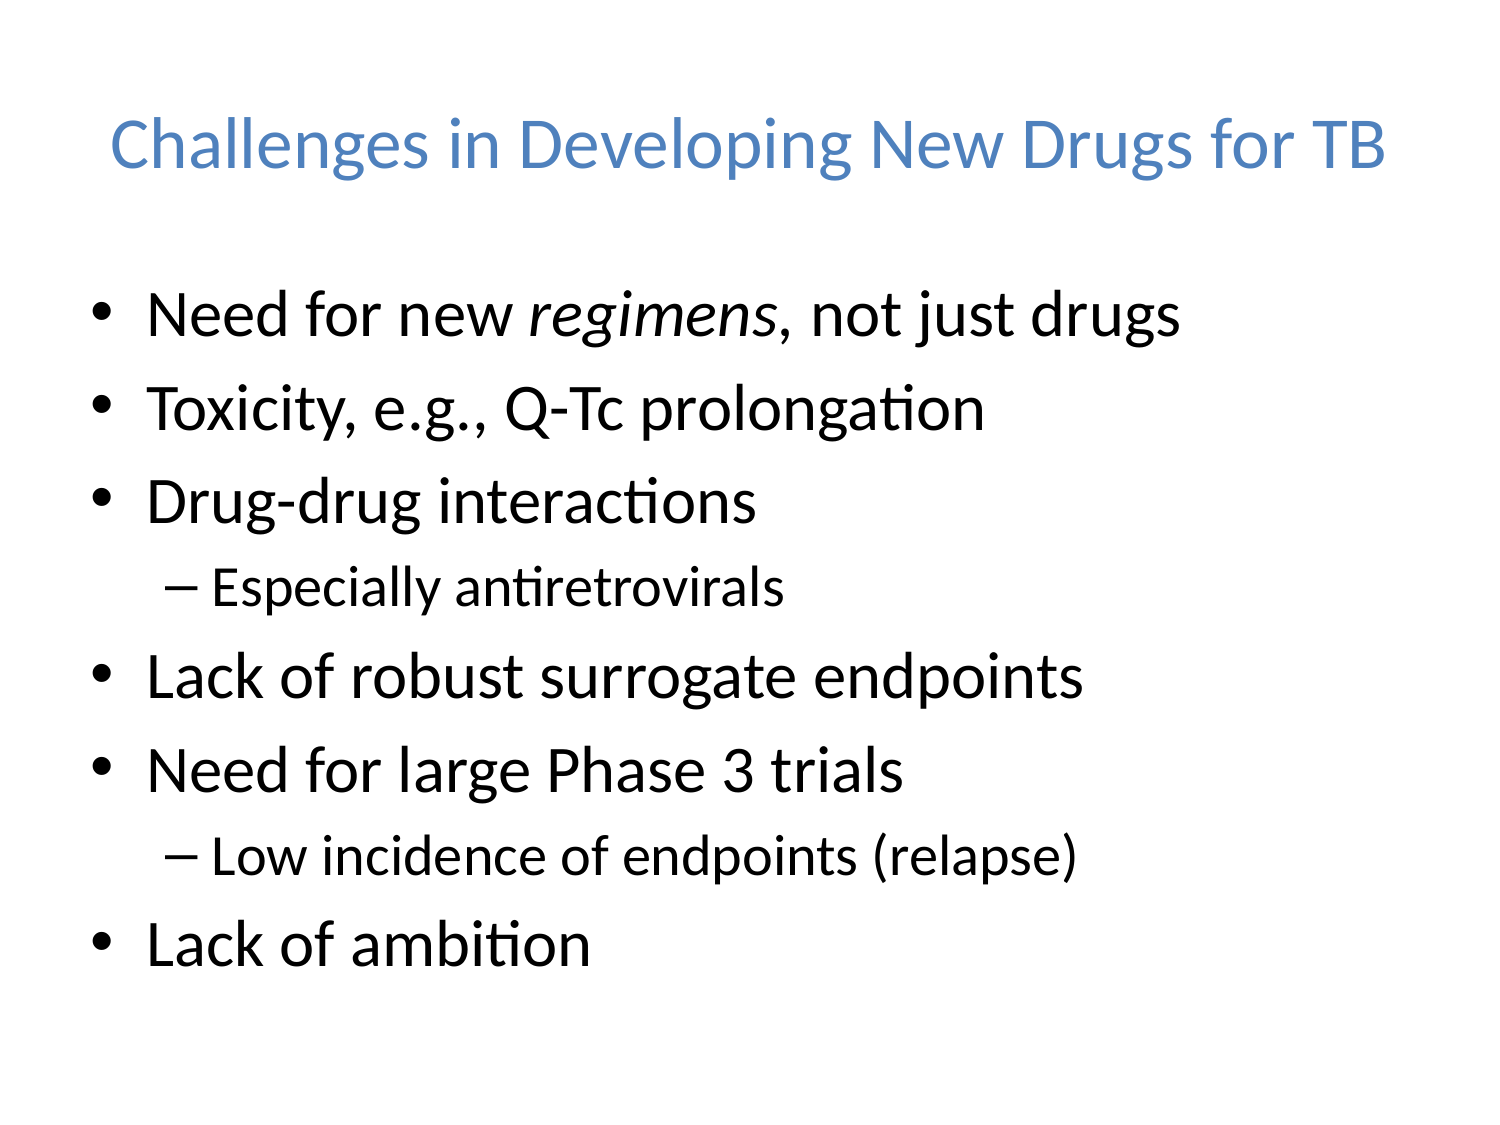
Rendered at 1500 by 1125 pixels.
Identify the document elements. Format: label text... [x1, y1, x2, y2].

title Challenges in Developing New Drugs for TB [75, 45, 1425, 233]
list Need for new regimens, not just drugs Toxicity, e.g., Q-Tc prolongation Drug-drug interactions Especially antiretrovirals Lack of robust surrogate endpoints Need for large Phase 3 trials Low incidence of endpoints (relapse) Lack of ambition [75, 262, 1425, 1005]
